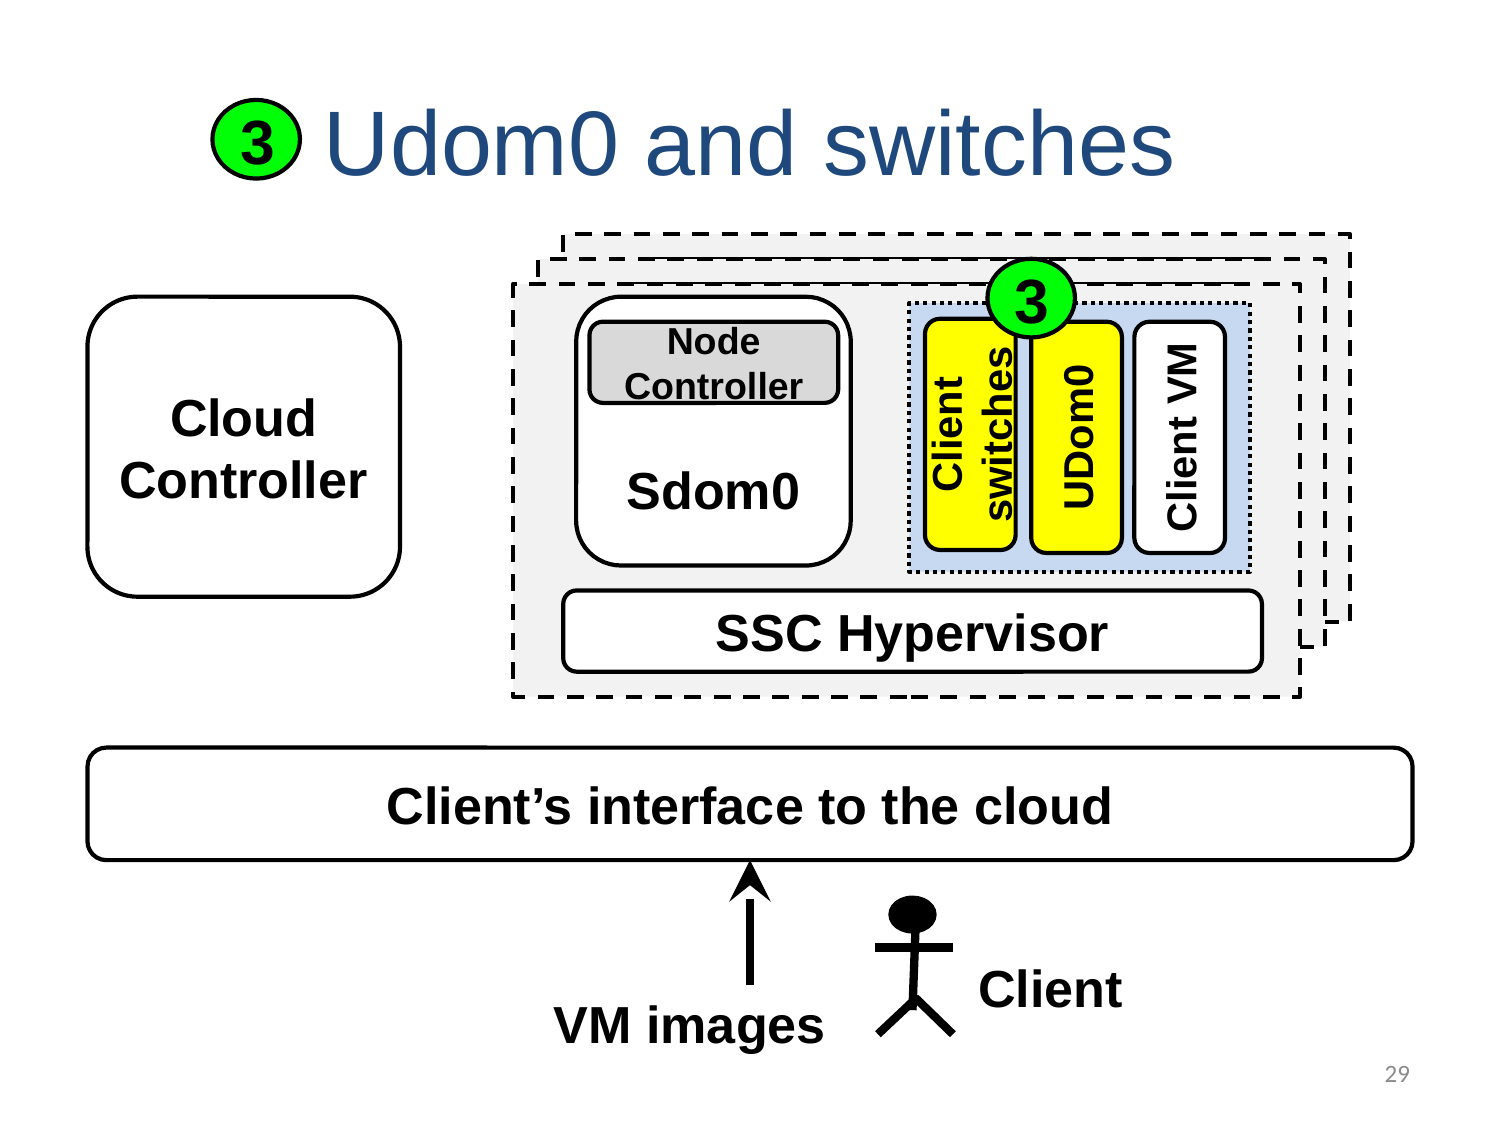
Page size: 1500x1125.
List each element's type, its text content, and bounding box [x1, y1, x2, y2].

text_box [537, 258, 1326, 647]
title Udom0 and switches [75, 45, 1425, 233]
text_box [511, 282, 1302, 699]
text_box SSC Hypervisor [561, 656, 1265, 674]
text_box Client [963, 947, 1138, 1025]
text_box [874, 897, 954, 1035]
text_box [562, 233, 1351, 622]
text_box 3 [210, 97, 303, 181]
text_box Client’s interface to the cloud [85, 745, 1415, 863]
text_box VM images [539, 984, 841, 1062]
slide_number 29 [1074, 1042, 1425, 1103]
text_box Cloud Controller [85, 294, 403, 599]
